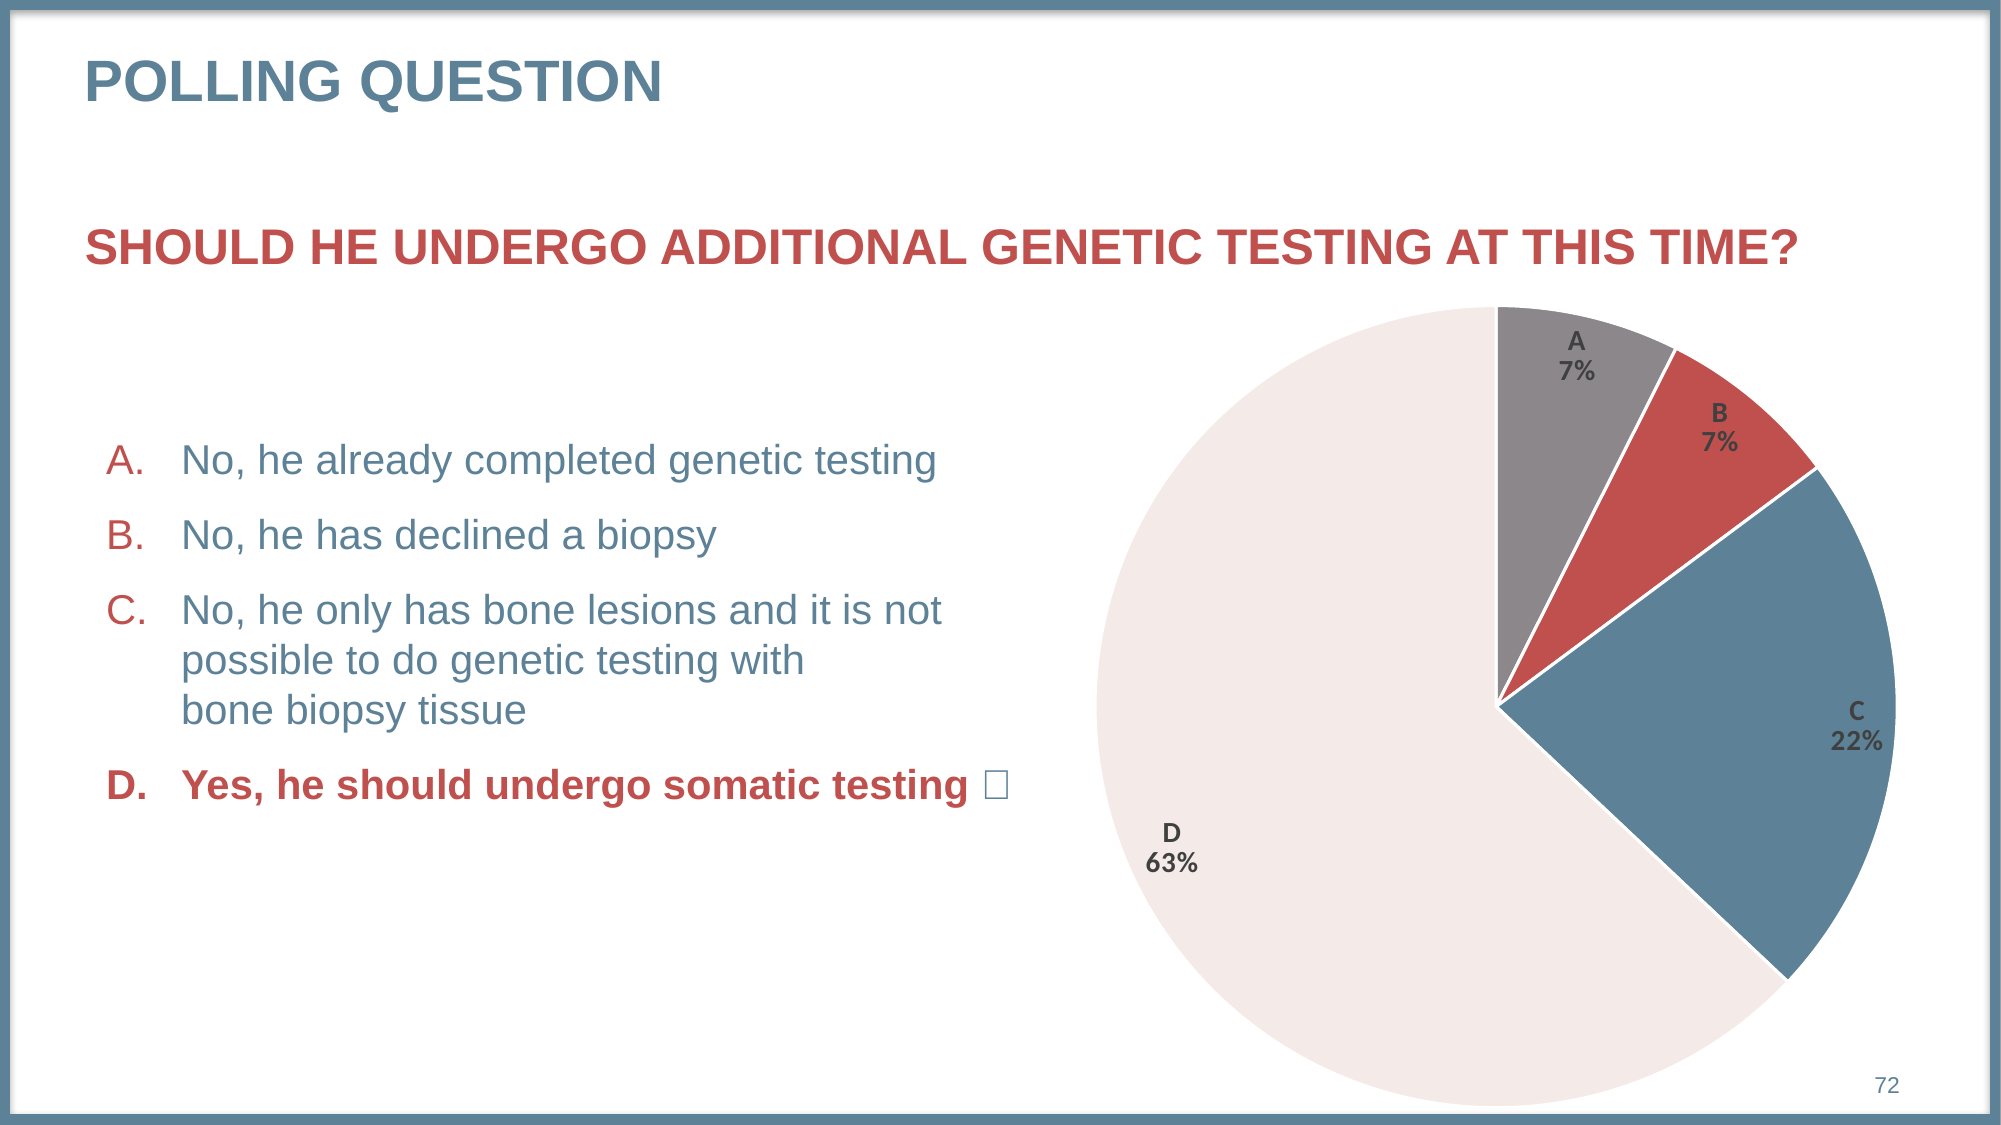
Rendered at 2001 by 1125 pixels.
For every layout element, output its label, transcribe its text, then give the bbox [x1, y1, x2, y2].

title Should he undergo additional genetic testing at this time? [84, 214, 1884, 356]
chart [834, 265, 2000, 1125]
text_box POLLING QUESTION [84, 43, 1884, 186]
list No, he already completed genetic testing No, he has declined a biopsy No, he only has bone lesions and it is not possible to do genetic testing with bone biopsy tissue Yes, he should undergo somatic testing ✅ [106, 432, 829, 1125]
